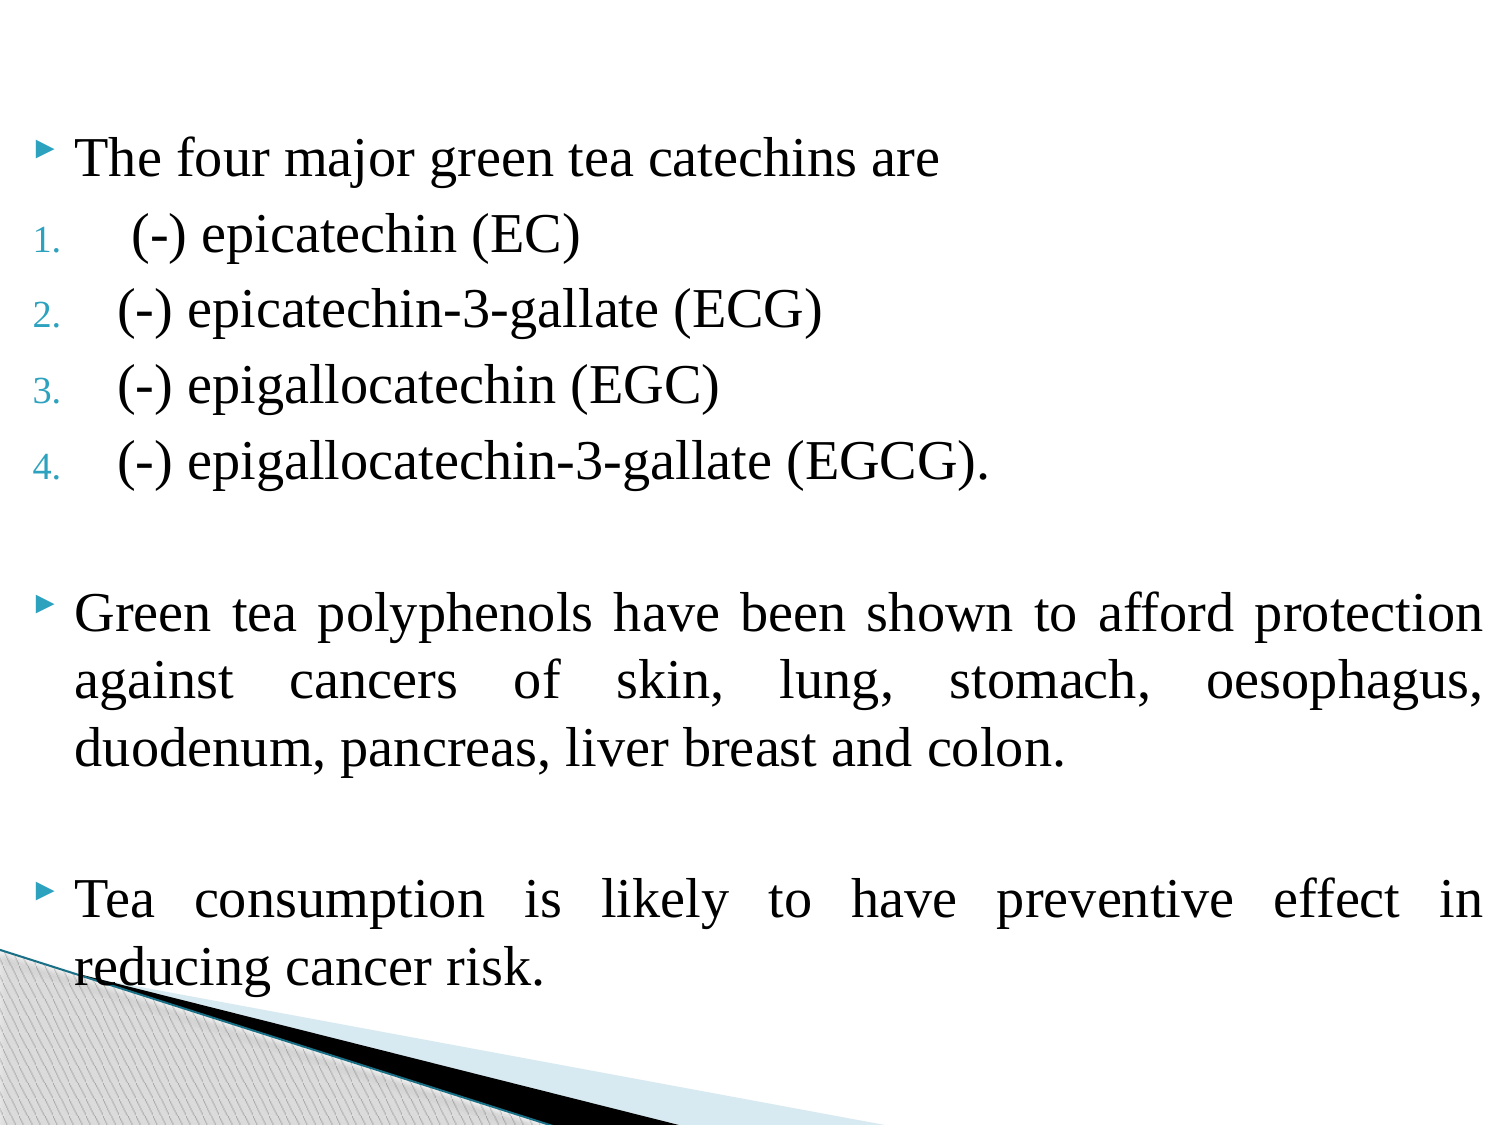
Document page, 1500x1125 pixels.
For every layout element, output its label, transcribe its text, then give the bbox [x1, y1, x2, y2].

list The four major green tea catechins are (-) epicatechin (EC) (-) epicatechin-3-gallate (ECG) (-) epigallocatechin (EGC) (-) epigallocatechin-3-gallate (EGCG). Green tea polyphenols have been shown to afford protection against cancers of skin, lung, stomach, oesophagus, duodenum, pancreas, liver breast and colon. Tea consumption is likely to have preventive effect in reducing cancer risk. [0, 112, 1500, 1088]
